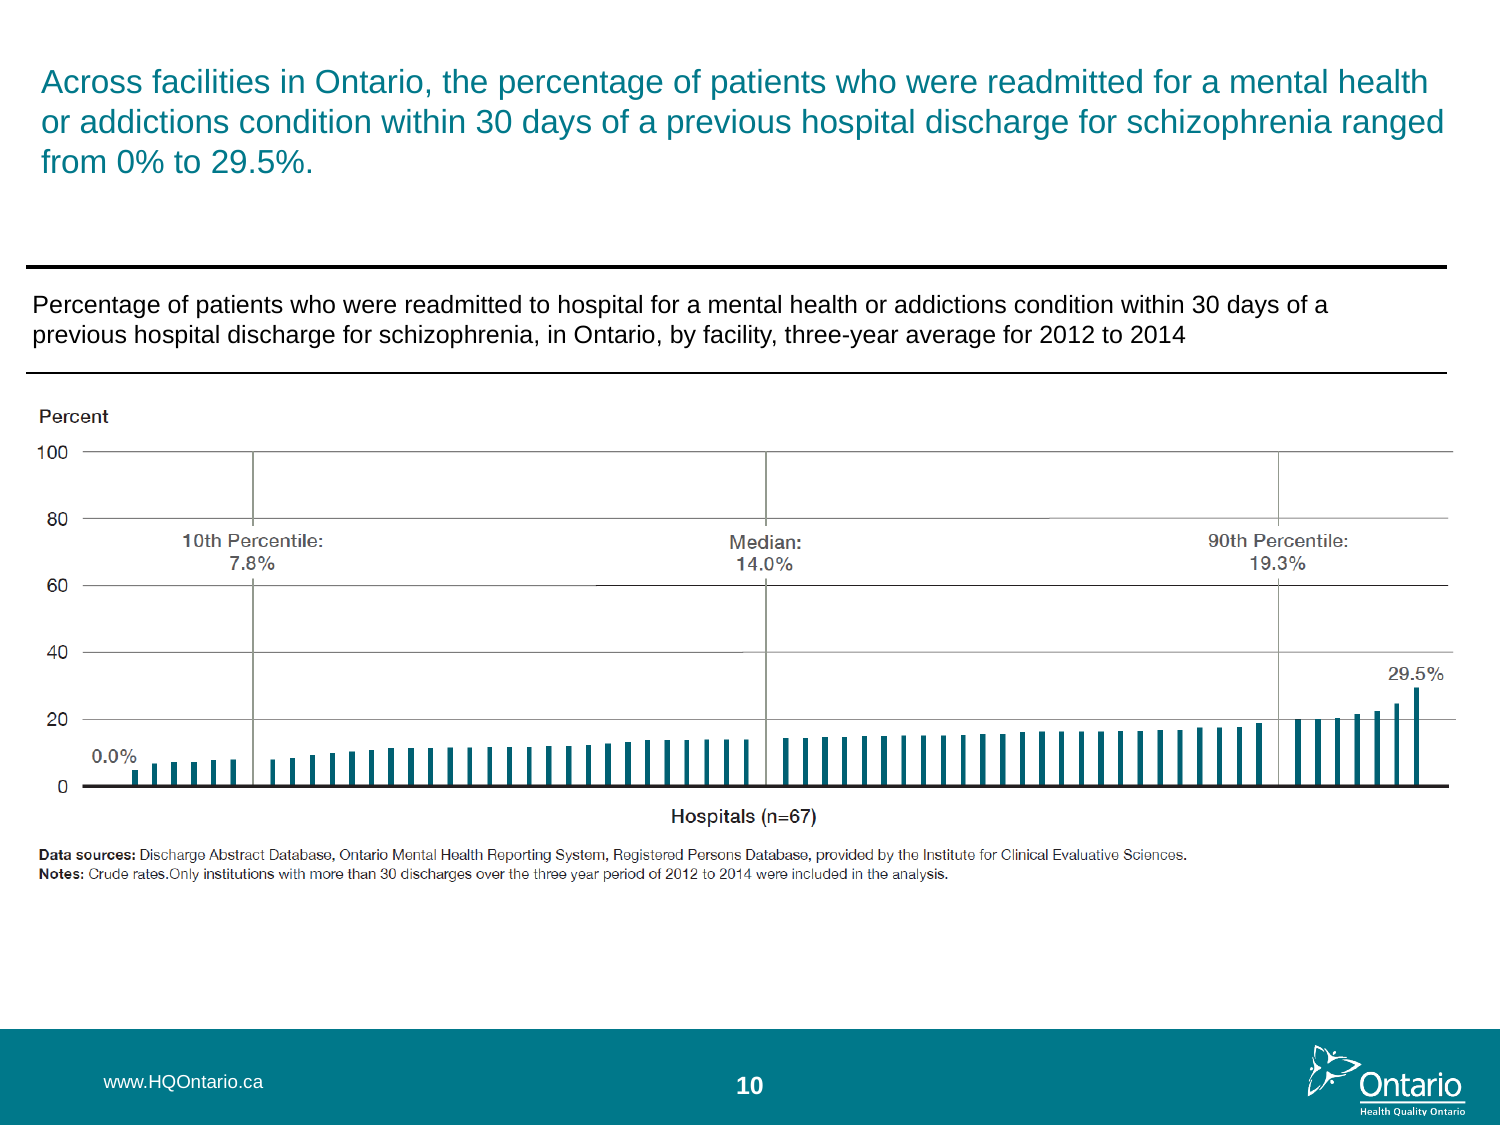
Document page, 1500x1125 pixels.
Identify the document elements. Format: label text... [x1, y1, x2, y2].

picture [25, 396, 1467, 901]
text_box Across facilities in Ontario, the percentage of patients who were readmitted for a mental health or addictions condition within 30 days of a previous hospital discharge for schizophrenia ranged from 0% to 29.5%. [26, 20, 1471, 221]
text_box Percentage of patients who were readmitted to hospital for a mental health or addictions condition within 30 days of a previous hospital discharge for schizophrenia, in Ontario, by facility, three-year average for 2012 to 2014 [17, 281, 1447, 356]
footer www.HQOntario.ca [88, 1062, 550, 1103]
